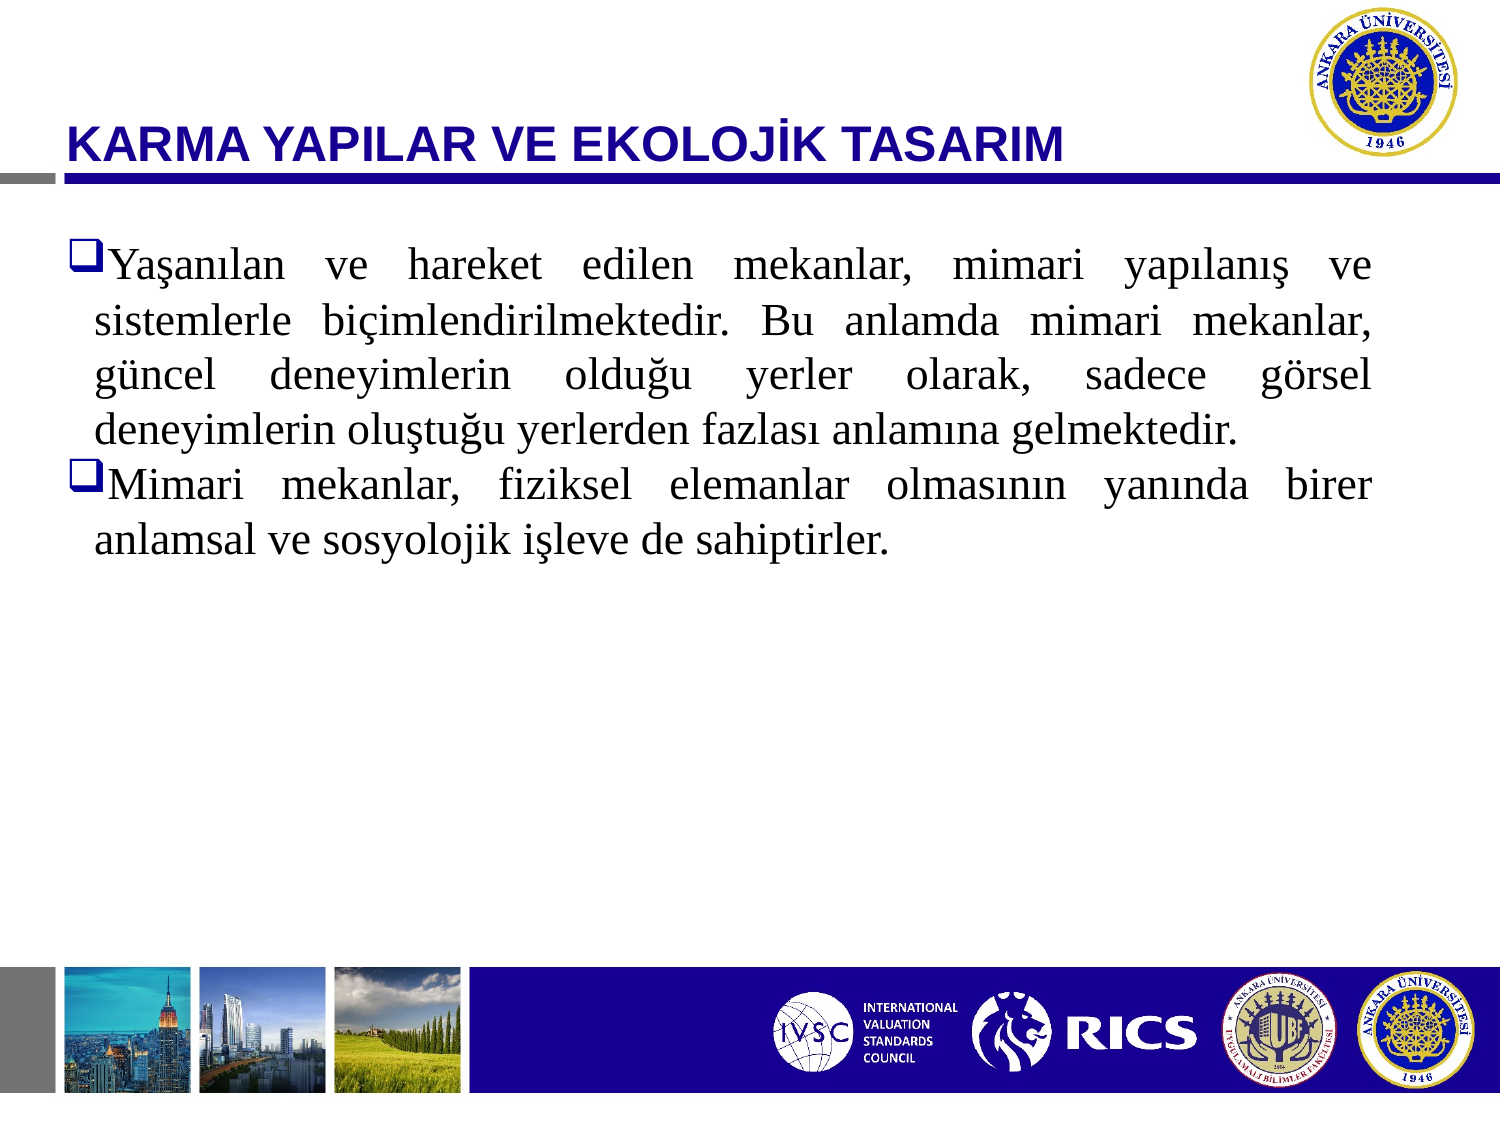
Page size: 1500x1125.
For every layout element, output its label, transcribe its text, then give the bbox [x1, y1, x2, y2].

text_box KARMA YAPILAR VE EKOLOJİK TASARIM [51, 110, 1270, 196]
picture [0, 0, 1500, 1125]
text_box Yaşanılan ve hareket edilen mekanlar, mimari yapılanış ve sistemlerle biçimlendirilmektedir. Bu anlamda mimari mekanlar, güncel deneyimlerin olduğu yerler olarak, sadece görsel deneyimlerin oluştuğu yerlerden fazlası anlamına gelmektedir. Mimari mekanlar, fiziksel elemanlar olmasının yanında birer anlamsal ve sosyolojik işleve de sahiptirler. [51, 226, 1388, 925]
